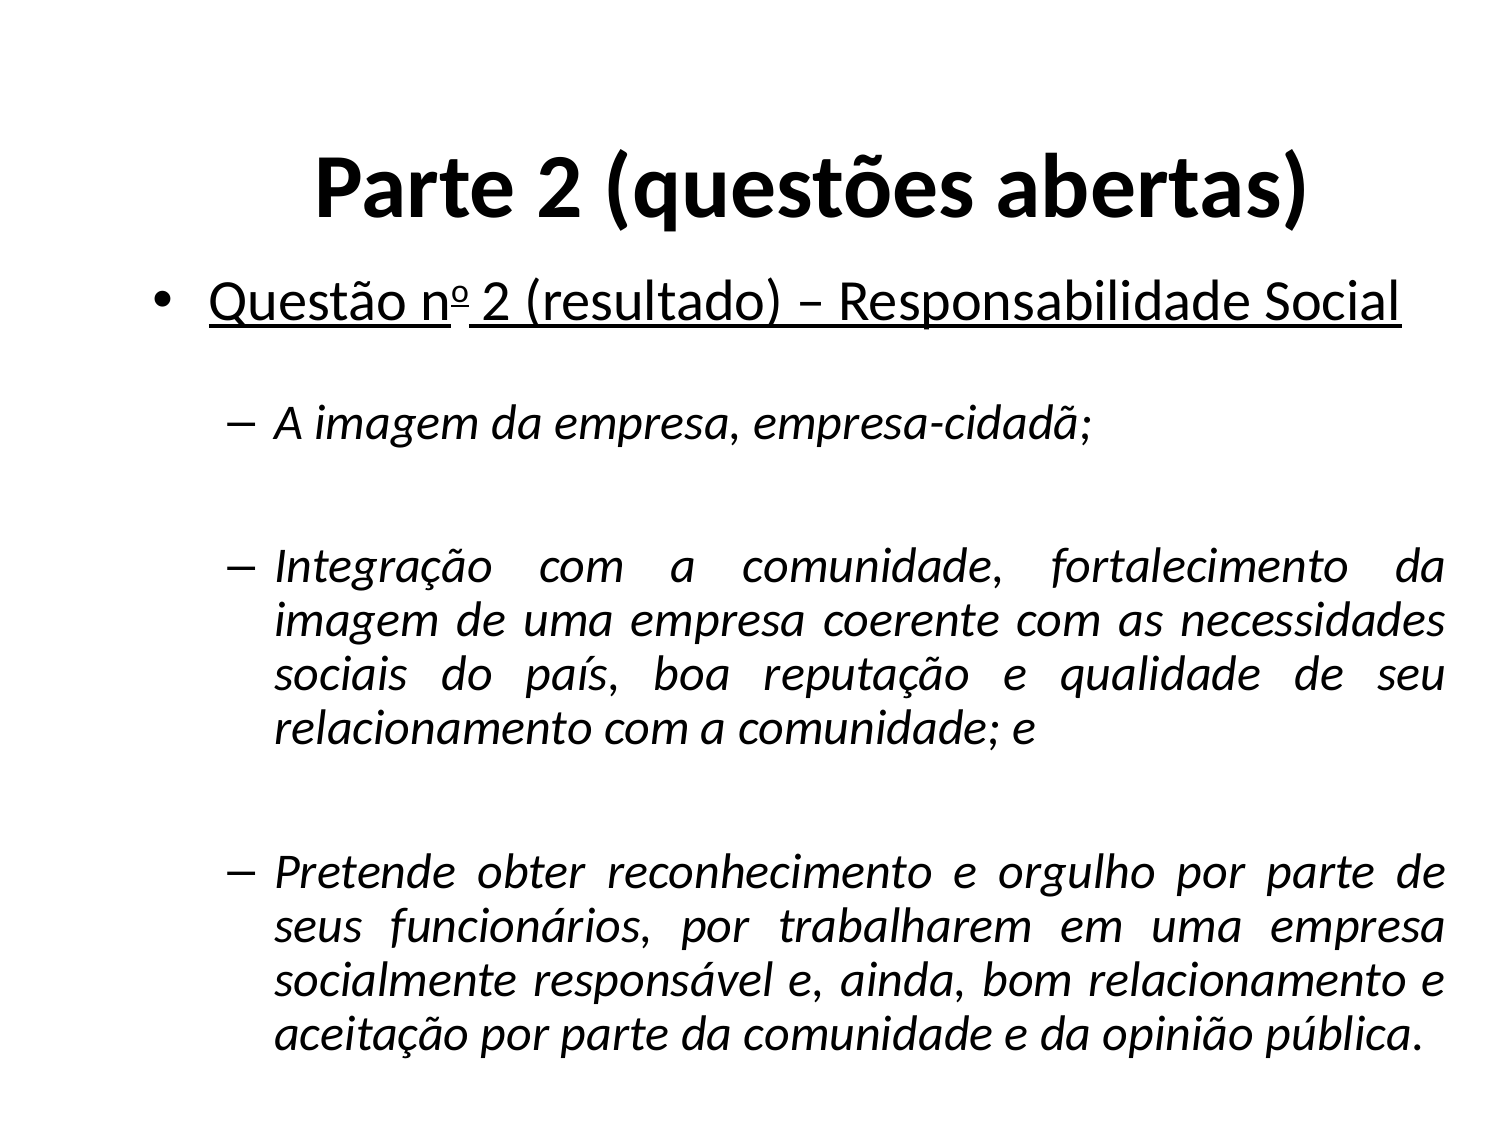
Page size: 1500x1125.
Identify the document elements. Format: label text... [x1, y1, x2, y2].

list Questão no 2 (resultado) – Responsabilidade Social A imagem da empresa, empresa-cidadã; Integração com a comunidade, fortalecimento da imagem de uma empresa coerente com as necessidades sociais do país, boa reputação e qualidade de seu relacionamento com a comunidade; e Pretende obter reconhecimento e orgulho por parte de seus funcionários, por trabalharem em uma empresa socialmente responsável e, ainda, bom relacionamento e aceitação por parte da comunidade e da opinião pública. [137, 262, 1463, 1063]
title Parte 2 (questões abertas) [174, 62, 1450, 262]
